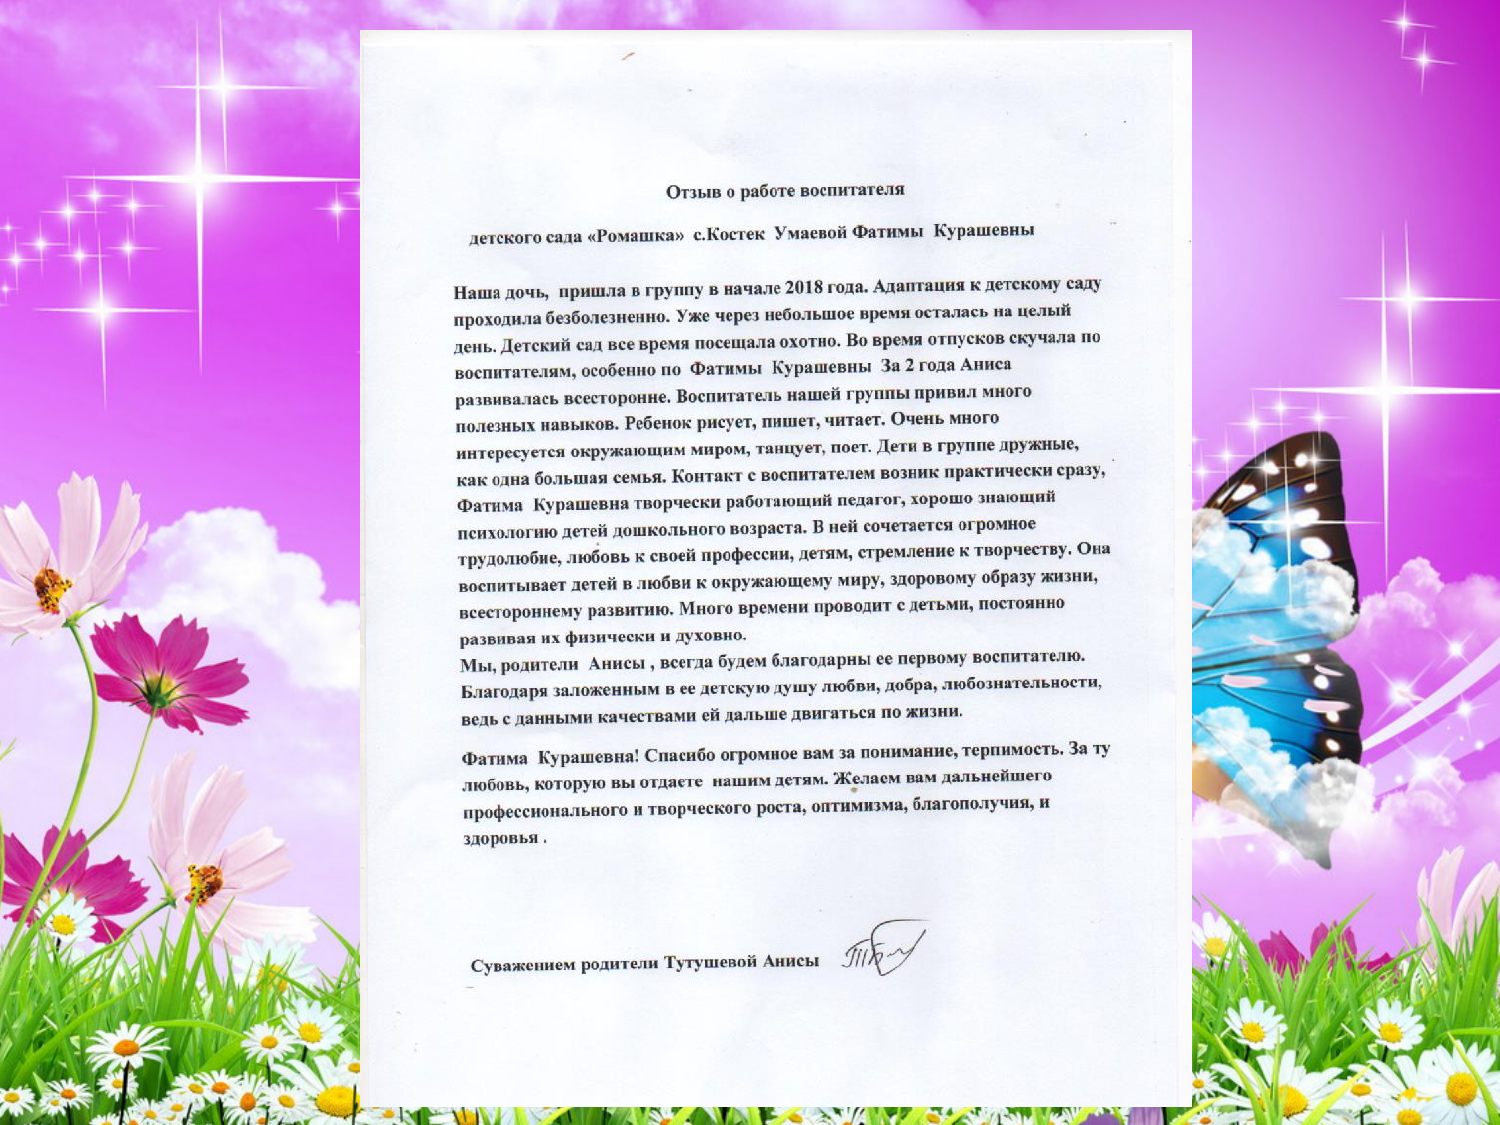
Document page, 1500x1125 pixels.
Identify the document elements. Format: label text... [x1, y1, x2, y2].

picture [0, 0, 1500, 1125]
list . [74, 0, 1426, 1006]
